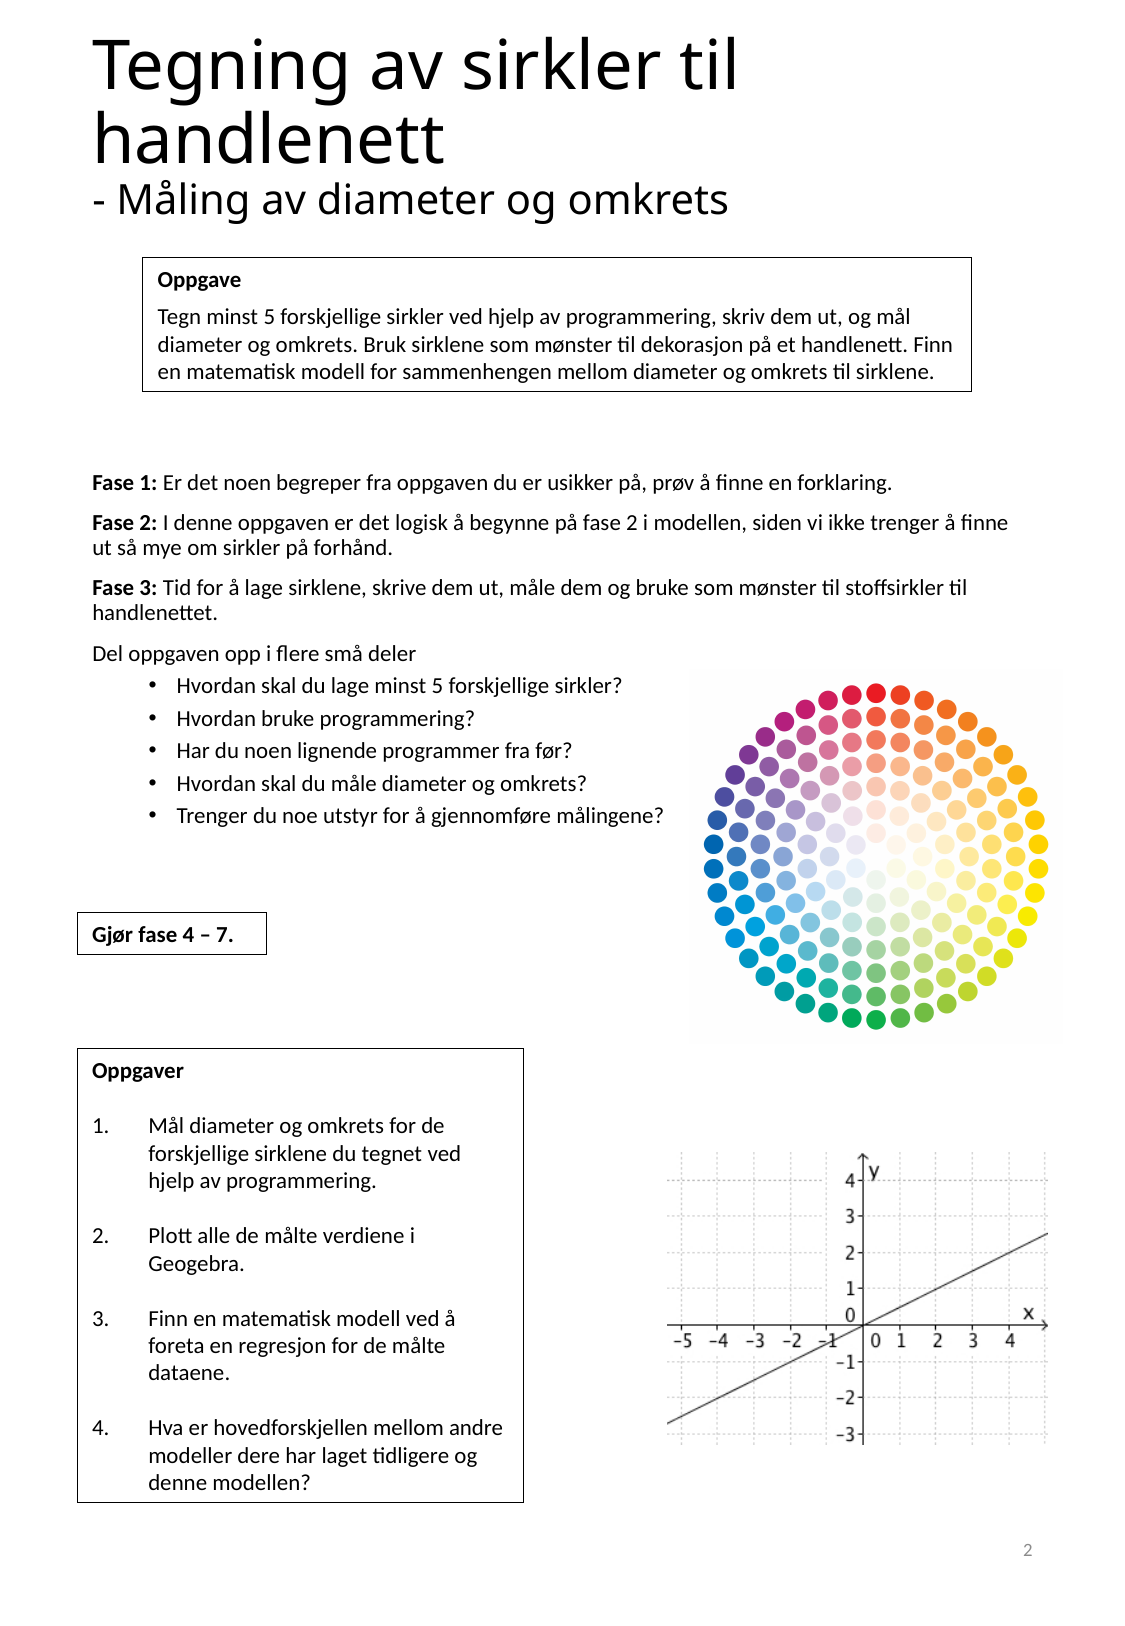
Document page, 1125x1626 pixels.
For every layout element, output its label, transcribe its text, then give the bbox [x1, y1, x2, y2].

slide_number 2 [794, 1506, 1048, 1593]
picture [688, 669, 1063, 1044]
text_box Oppgaver Mål diameter og omkrets for de forskjellige sirklene du tegnet ved hjelp av programmering. Plott alle de målte verdiene i Geogebra. Finn en matematisk modell ved å foreta en regresjon for de målte dataene. Hva er hovedforskjellen mellom andre modeller dere har laget tidligere og denne modellen? [77, 1048, 524, 1503]
text_box Fase 1: Er det noen begreper fra oppgaven du er usikker på, prøv å finne en forklaring. Fase 2: I denne oppgaven er det logisk å begynne på fase 2 i modellen, siden vi ikke trenger å finne ut så mye om sirkler på forhånd. Fase 3: Tid for å lage sirklene, skrive dem ut, måle dem og bruke som mønster til stoffsirkler til handlenettet. Del oppgaven opp i flere små deler Hvordan skal du lage minst 5 forskjellige sirkler? Hvordan bruke programmering? Har du noen lignende programmer fra før? Hvordan skal du måle diameter og omkrets? Trenger du noe utstyr for å gjennomføre målingene? [77, 463, 1048, 924]
text_box Gjør fase 4 – 7. [77, 912, 267, 955]
picture [667, 1152, 1048, 1445]
title Tegning av sirkler til handlenett - Måling av diameter og omkrets [77, 19, 1048, 234]
text_box Oppgave Tegn minst 5 forskjellige sirkler ved hjelp av programmering, skriv dem ut, og mål diameter og omkrets. Bruk sirklene som mønster til dekorasjon på et handlenett. Finn en matematisk modell for sammenhengen mellom diameter og omkrets til sirklene. [142, 257, 972, 392]
